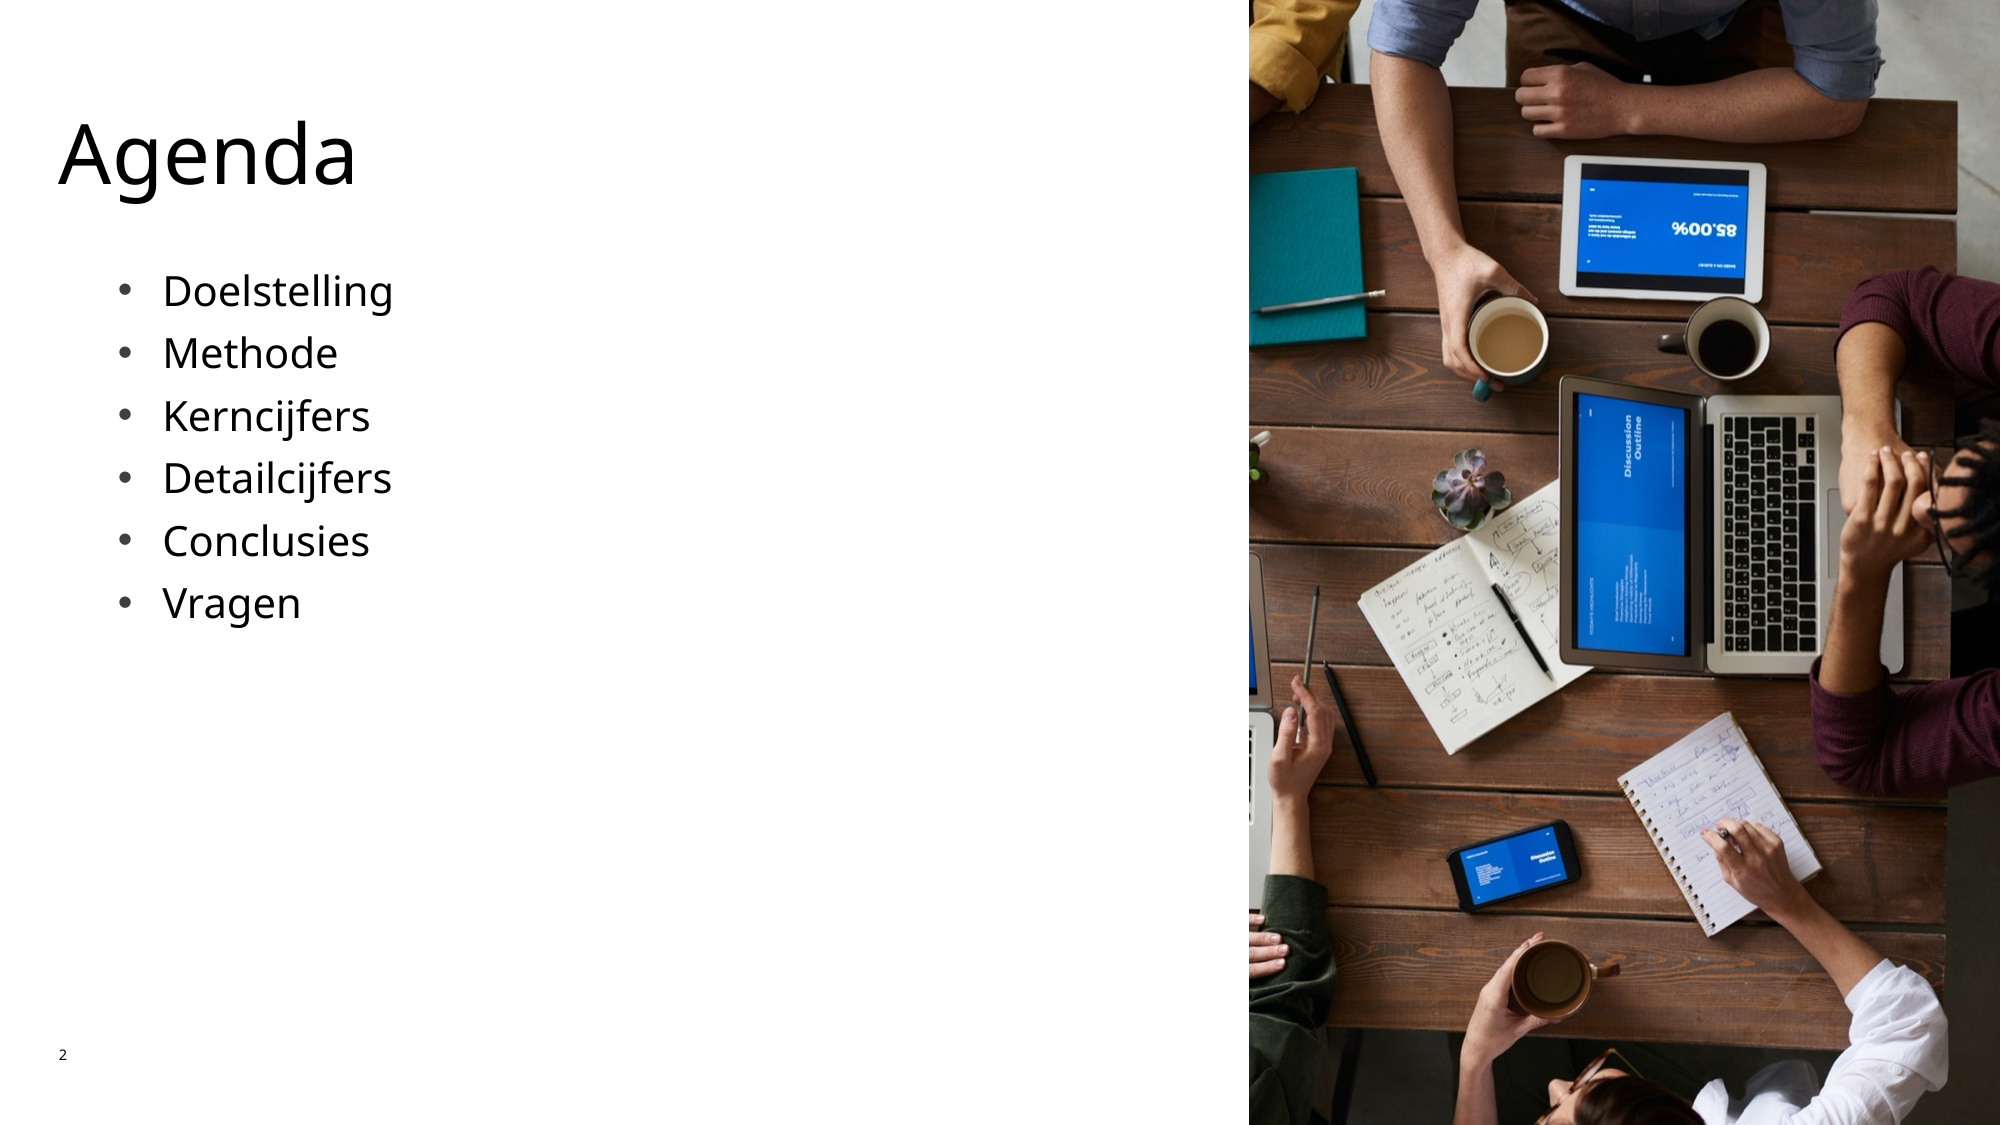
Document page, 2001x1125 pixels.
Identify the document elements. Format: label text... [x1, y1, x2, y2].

picture [1249, 0, 2000, 1125]
list Doelstelling Methode Kerncijfers Detailcijfers Conclusies Vragen [117, 264, 968, 918]
title Agenda [58, 117, 1249, 296]
text_box 2 [58, 1036, 118, 1066]
